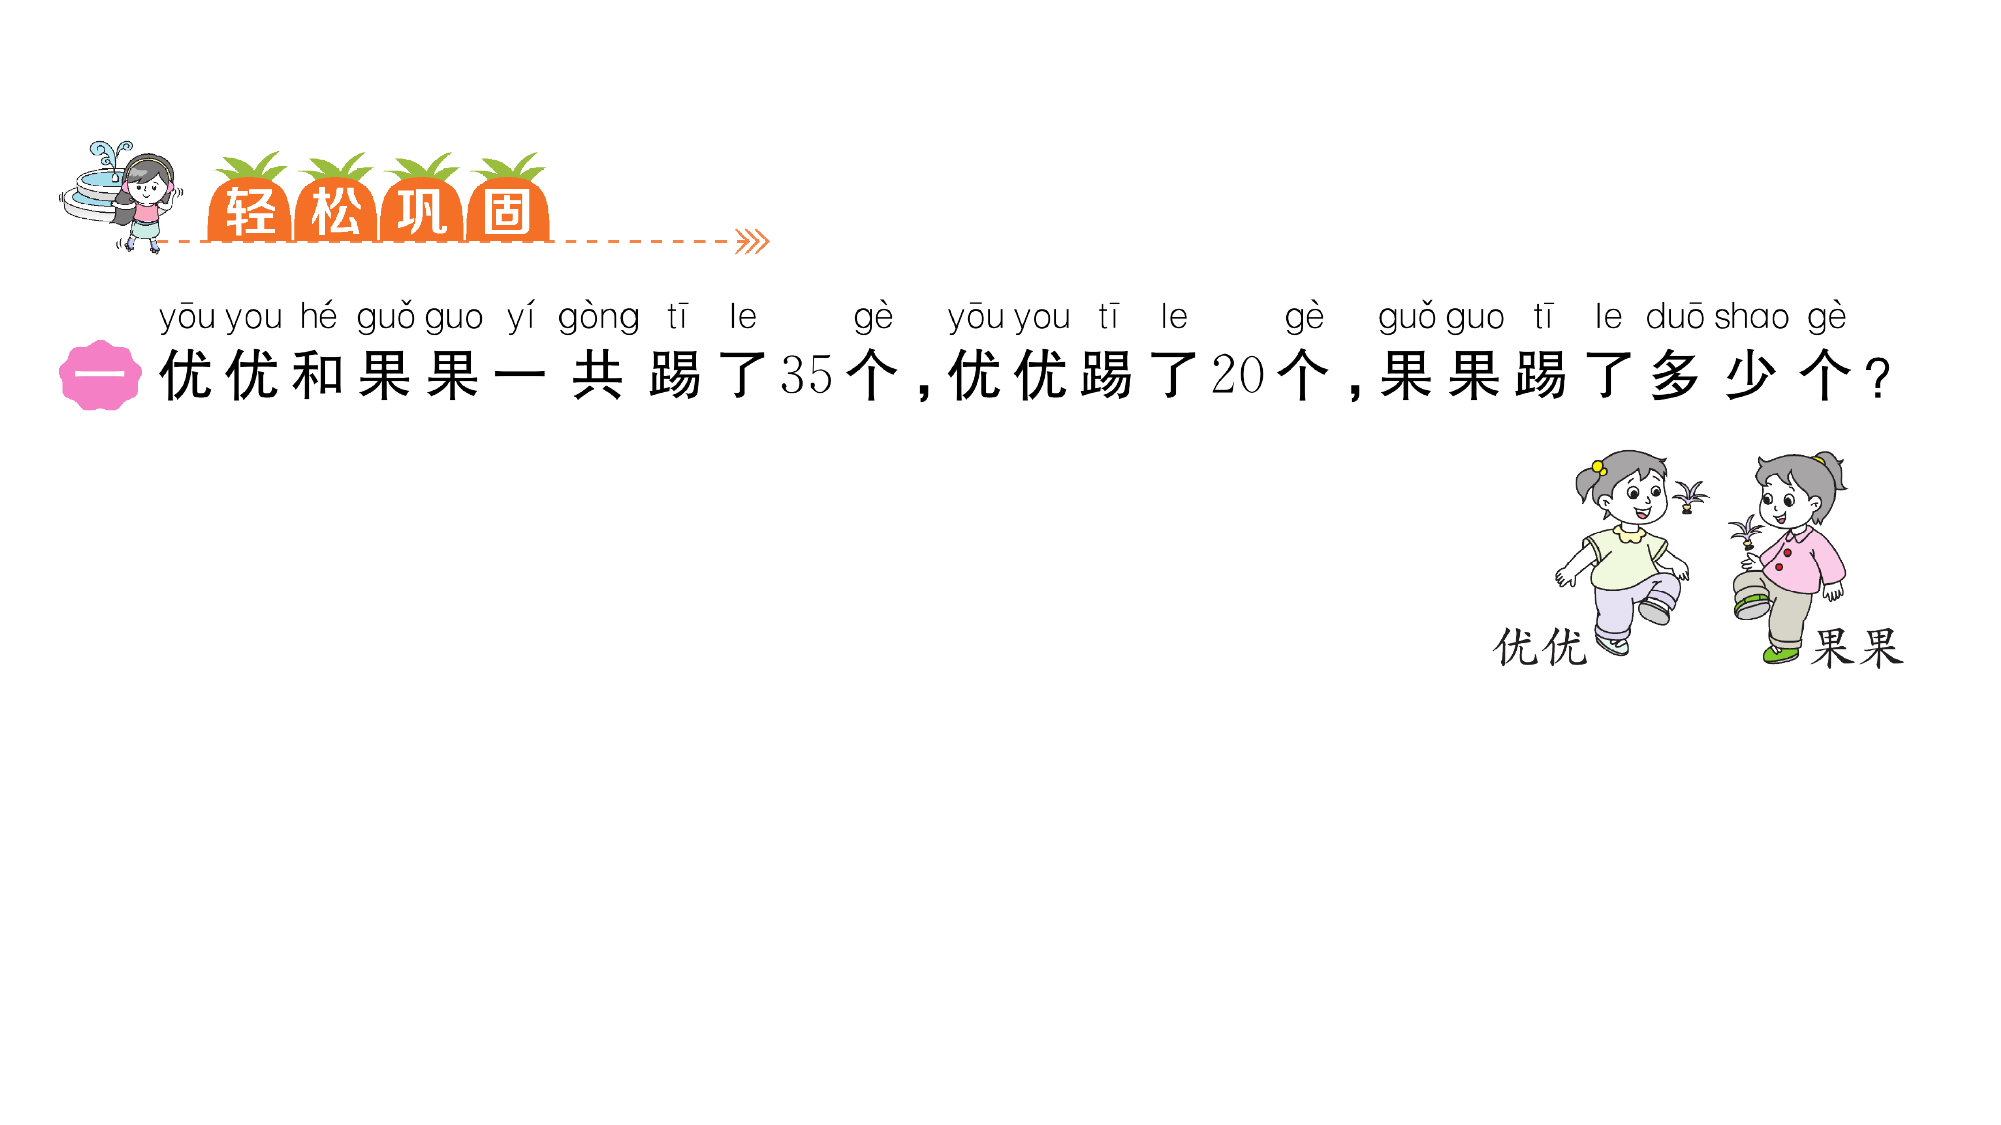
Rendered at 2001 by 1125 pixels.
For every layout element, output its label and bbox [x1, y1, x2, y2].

picture [55, 125, 1945, 671]
